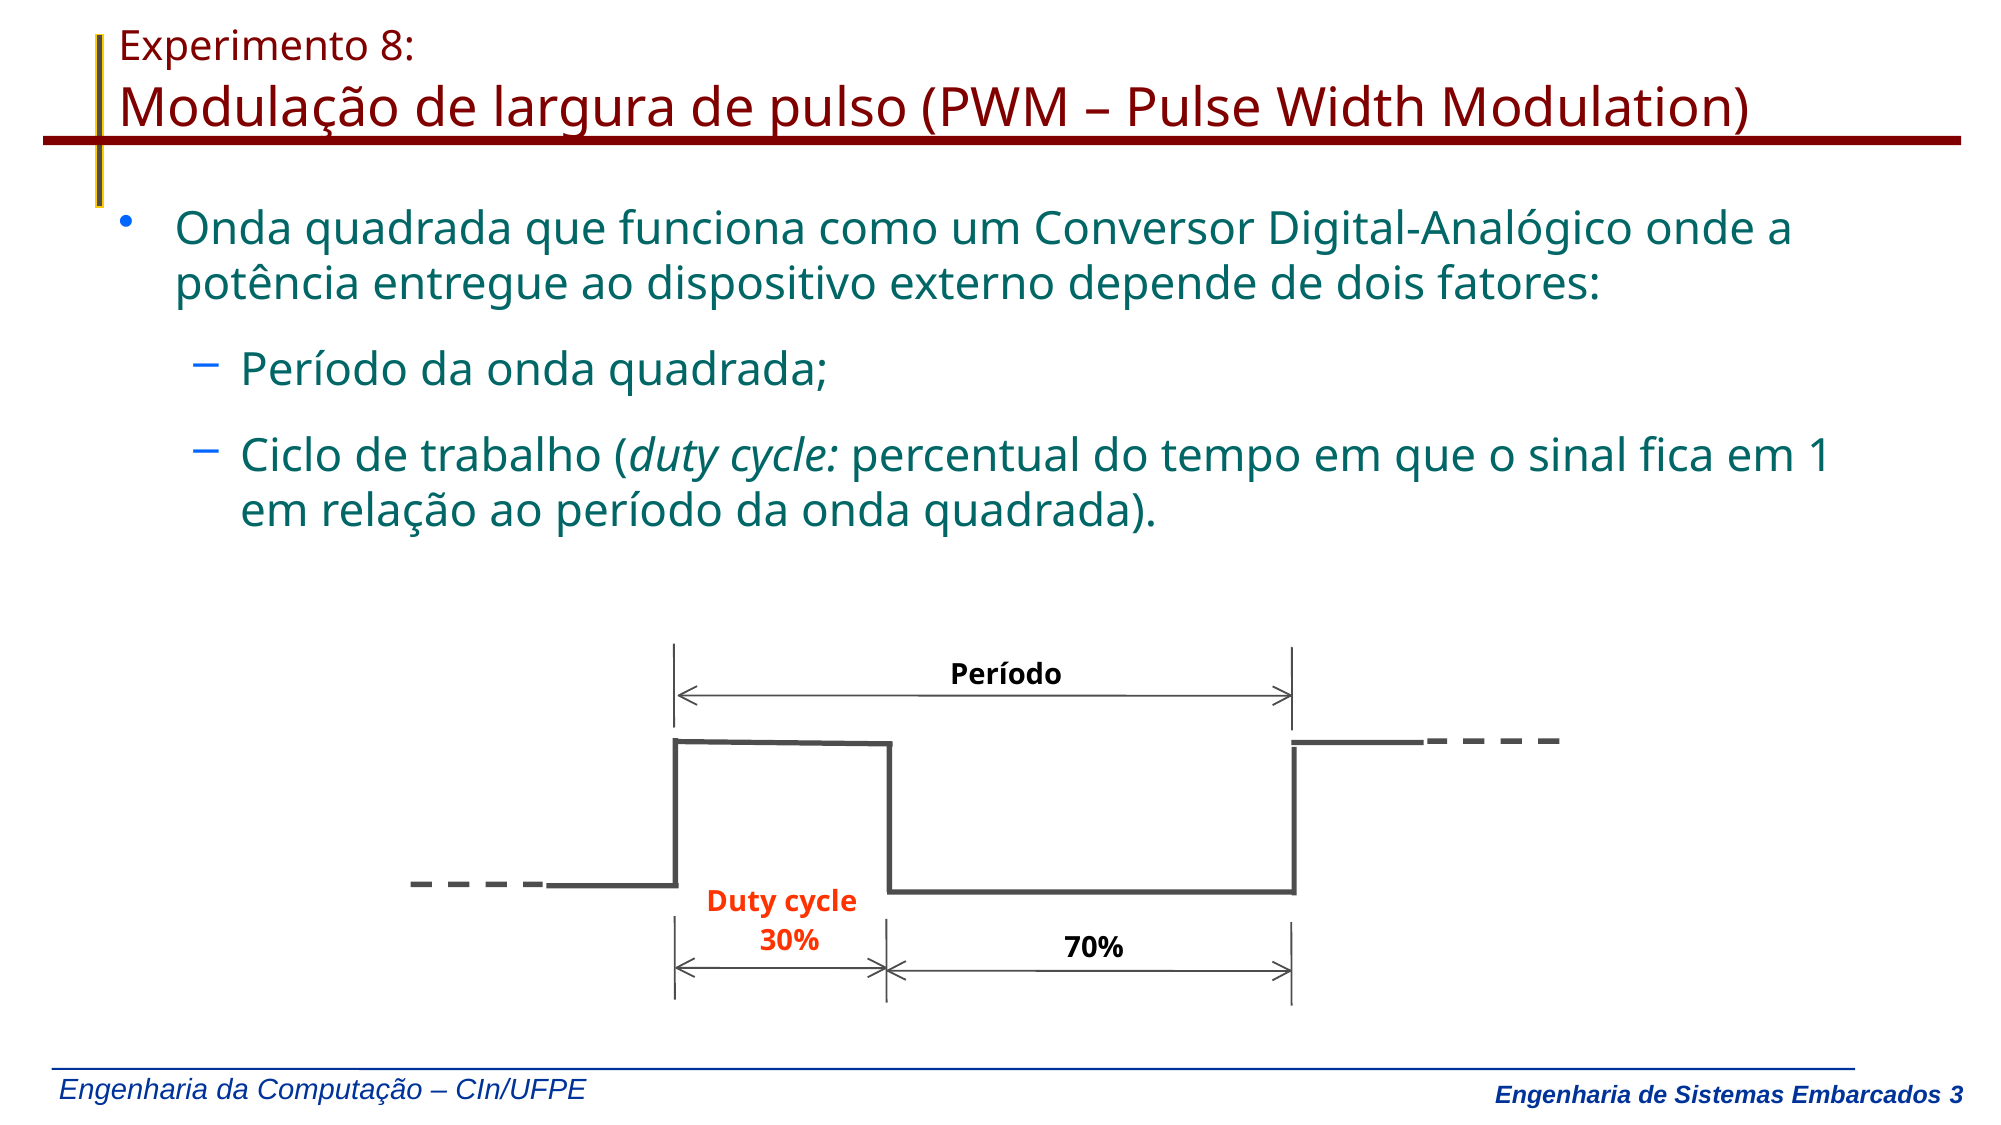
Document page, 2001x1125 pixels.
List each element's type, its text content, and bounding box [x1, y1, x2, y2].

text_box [410, 881, 679, 889]
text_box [678, 685, 1292, 706]
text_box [887, 921, 1292, 1006]
text_box Duty cycle [706, 882, 858, 914]
text_box [679, 738, 893, 747]
text_box [1291, 753, 1297, 896]
list Onda quadrada que funciona como um Conversor Digital-Analógico onde a potência entregue ao dispositivo externo depende de dois fatores: Período da onda quadrada; Ciclo de trabalho (duty cycle: percentual do tempo em que o sinal fica em 1 em relação ao período da onda quadrada). [103, 191, 1888, 576]
text_box [672, 738, 679, 881]
text_box [388, 636, 1581, 1015]
text_box [887, 889, 1291, 895]
text_box Período [950, 655, 1063, 684]
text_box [674, 915, 887, 1003]
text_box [1291, 738, 1560, 746]
title Experimento 8: Modulação de largura de pulso (PWM – Pulse Width Modulation) [103, 0, 1970, 168]
text_box [932, 647, 1062, 684]
text_box [886, 743, 893, 893]
